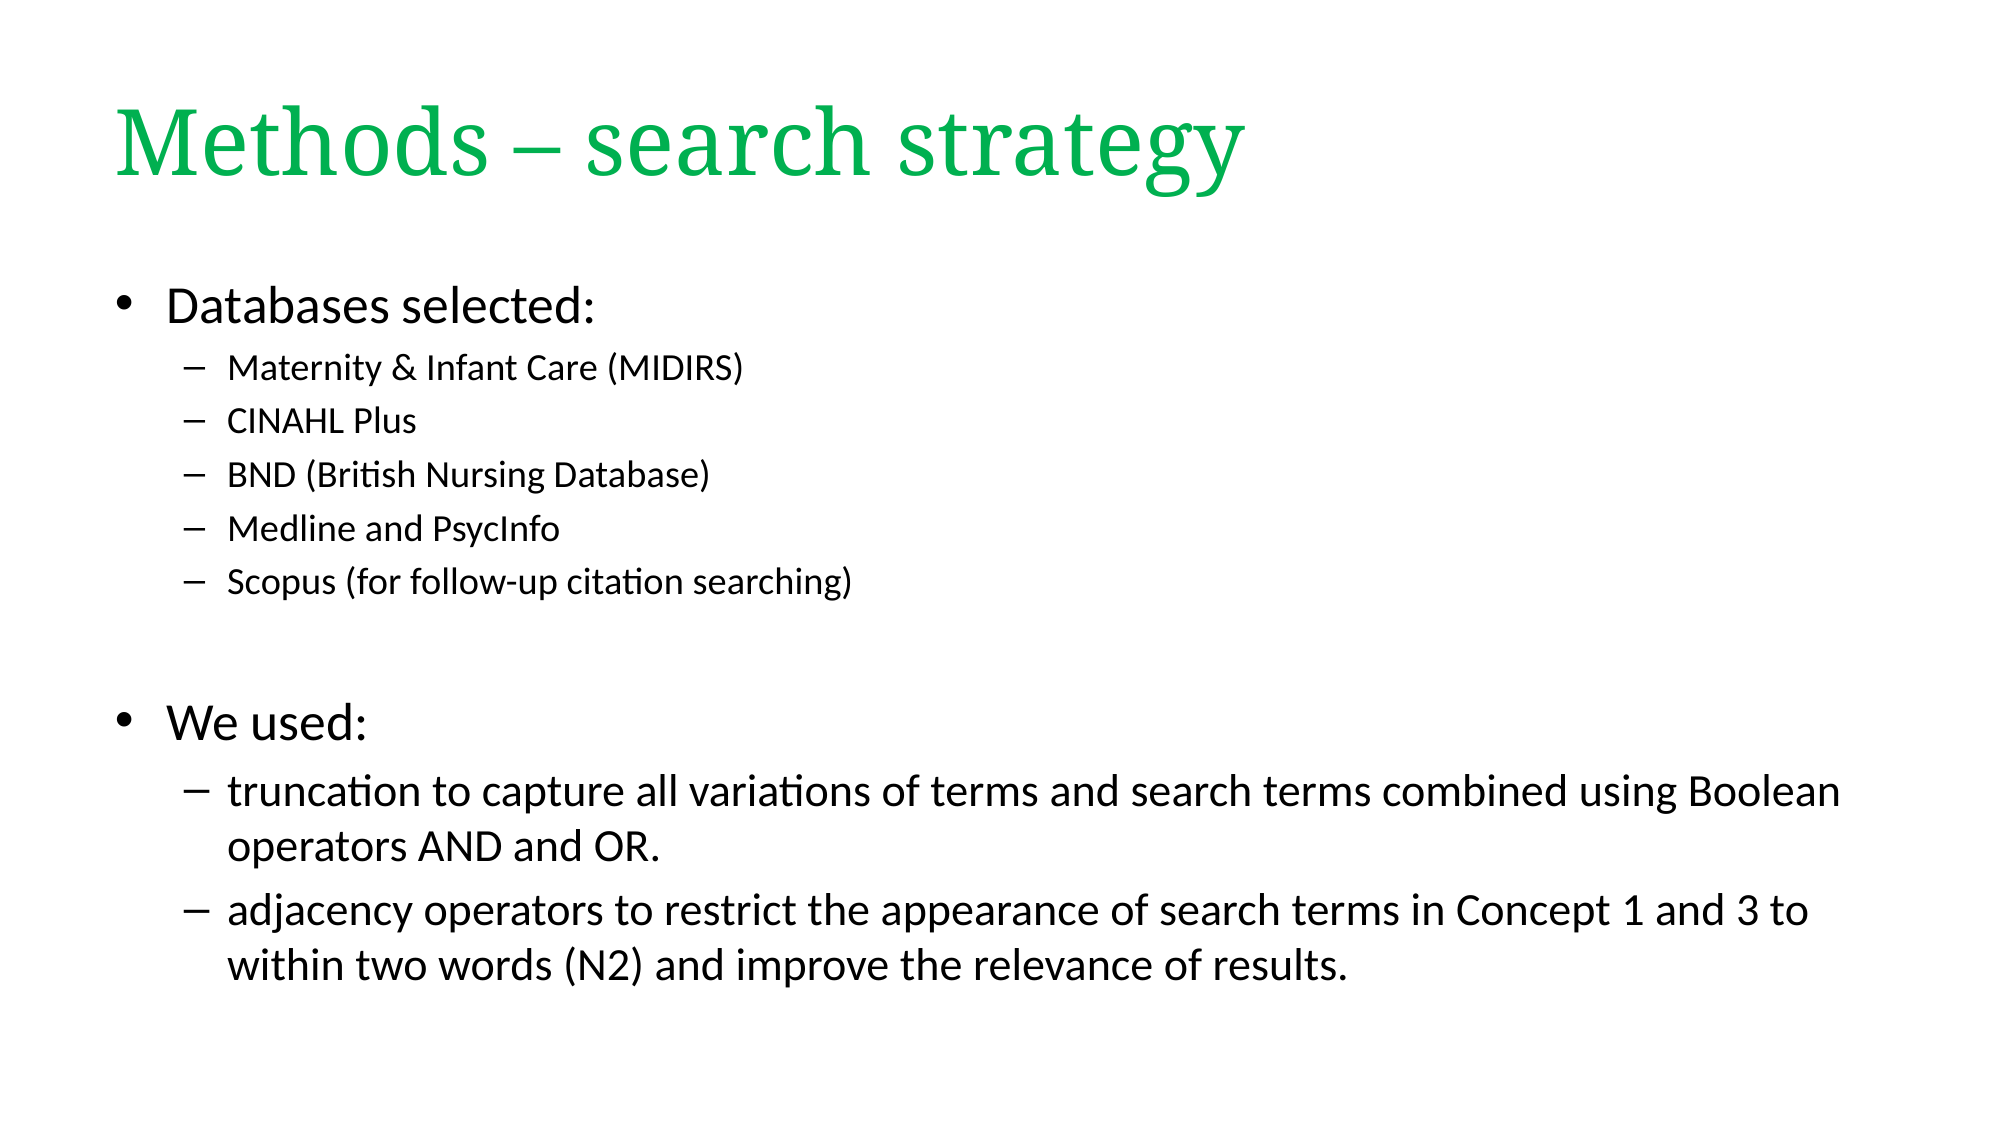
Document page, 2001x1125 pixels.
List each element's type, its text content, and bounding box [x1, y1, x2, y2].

list Databases selected: Maternity & Infant Care (MIDIRS) CINAHL Plus BND (British Nursing Database) Medline and PsycInfo Scopus (for follow-up citation searching) We used: truncation to capture all variations of terms and search terms combined using Boolean operators AND and OR. adjacency operators to restrict the appearance of search terms in Concept 1 and 3 to within two words (N2) and improve the relevance of results. [99, 262, 1900, 1005]
title Methods – search strategy [99, 45, 1900, 233]
